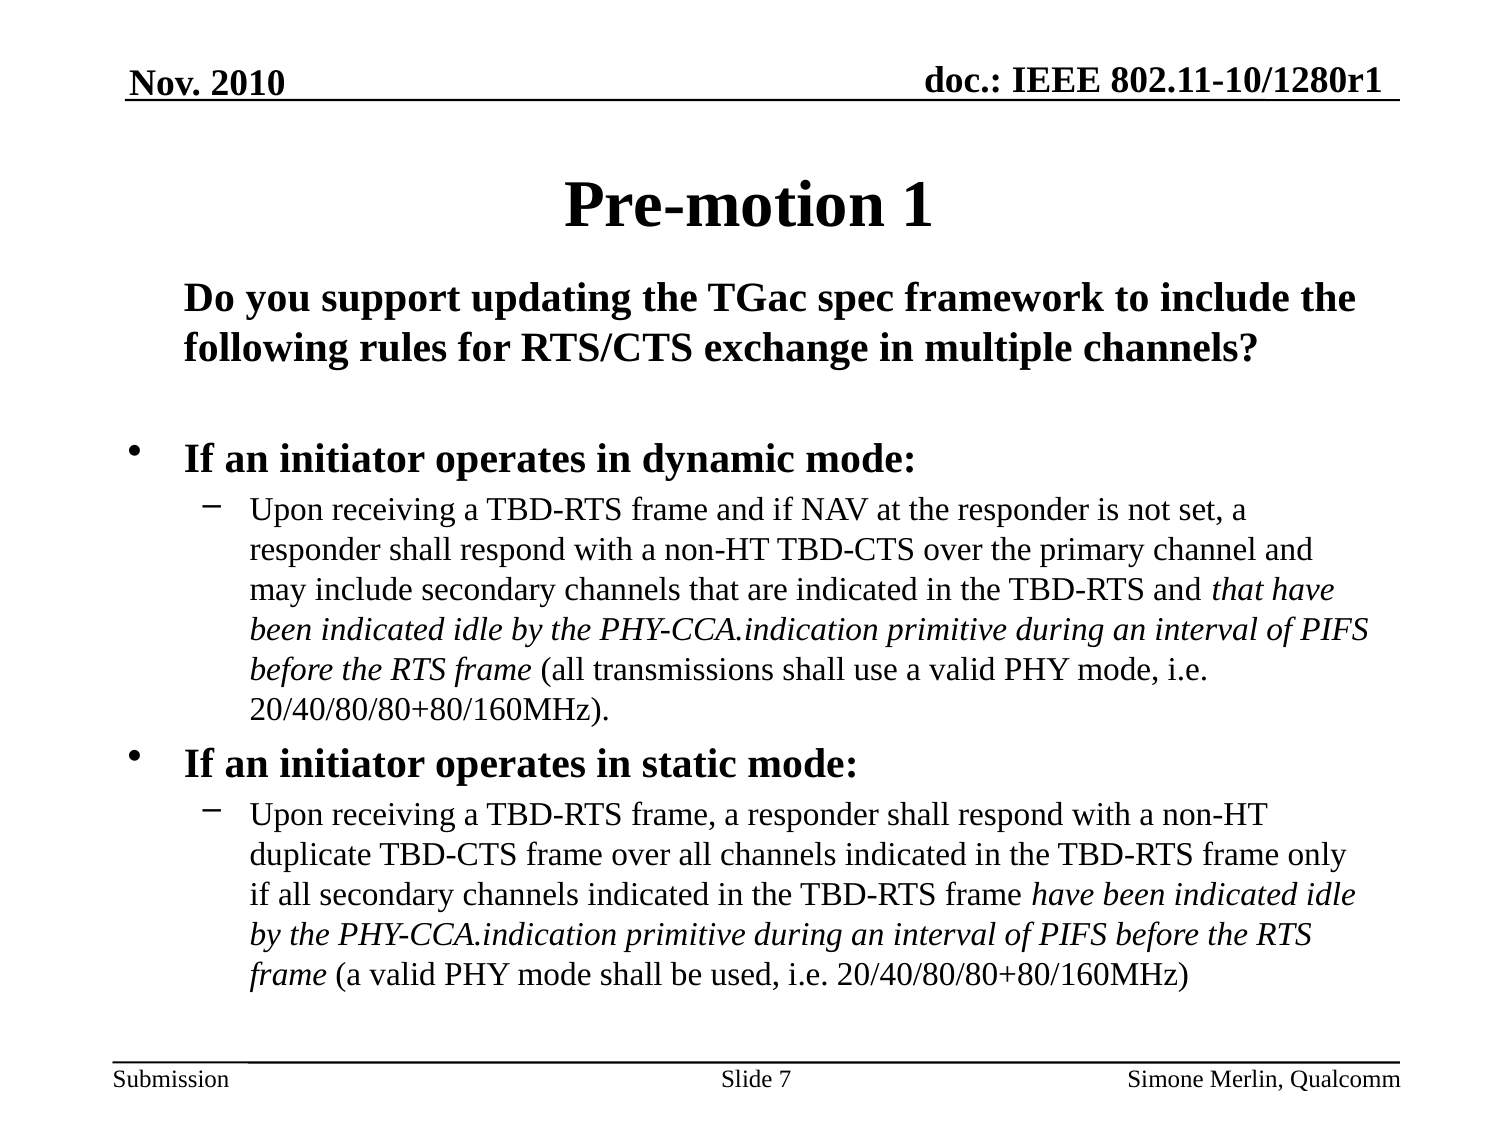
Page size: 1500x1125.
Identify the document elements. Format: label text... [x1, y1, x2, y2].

slide_number Slide 7 [712, 1061, 800, 1093]
title Pre-motion 1 [112, 112, 1388, 262]
footer Simone Merlin, Qualcomm [1117, 1061, 1402, 1093]
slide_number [114, 50, 325, 100]
list Do you support updating the TGac spec framework to include the following rules for RTS/CTS exchange in multiple channels? If an initiator operates in dynamic mode: Upon receiving a TBD-RTS frame and if NAV at the responder is not set, a responder shall respond with a non-HT TBD-CTS over the primary channel and may include secondary channels that are indicated in the TBD-RTS and that have been indicated idle by the PHY-CCA.indication primitive during an interval of PIFS before the RTS frame (all transmissions shall use a valid PHY mode, i.e. 20/40/80/80+80/160MHz). If an initiator operates in static mode: Upon receiving a TBD-RTS frame, a responder shall respond with a non-HT duplicate TBD-CTS frame over all channels indicated in the TBD-RTS frame only if all secondary channels indicated in the TBD-RTS frame have been indicated idle by the PHY-CCA.indication primitive during an interval of PIFS before the RTS frame (a valid PHY mode shall be used, i.e. 20/40/80/80+80/160MHz) [112, 262, 1388, 1038]
